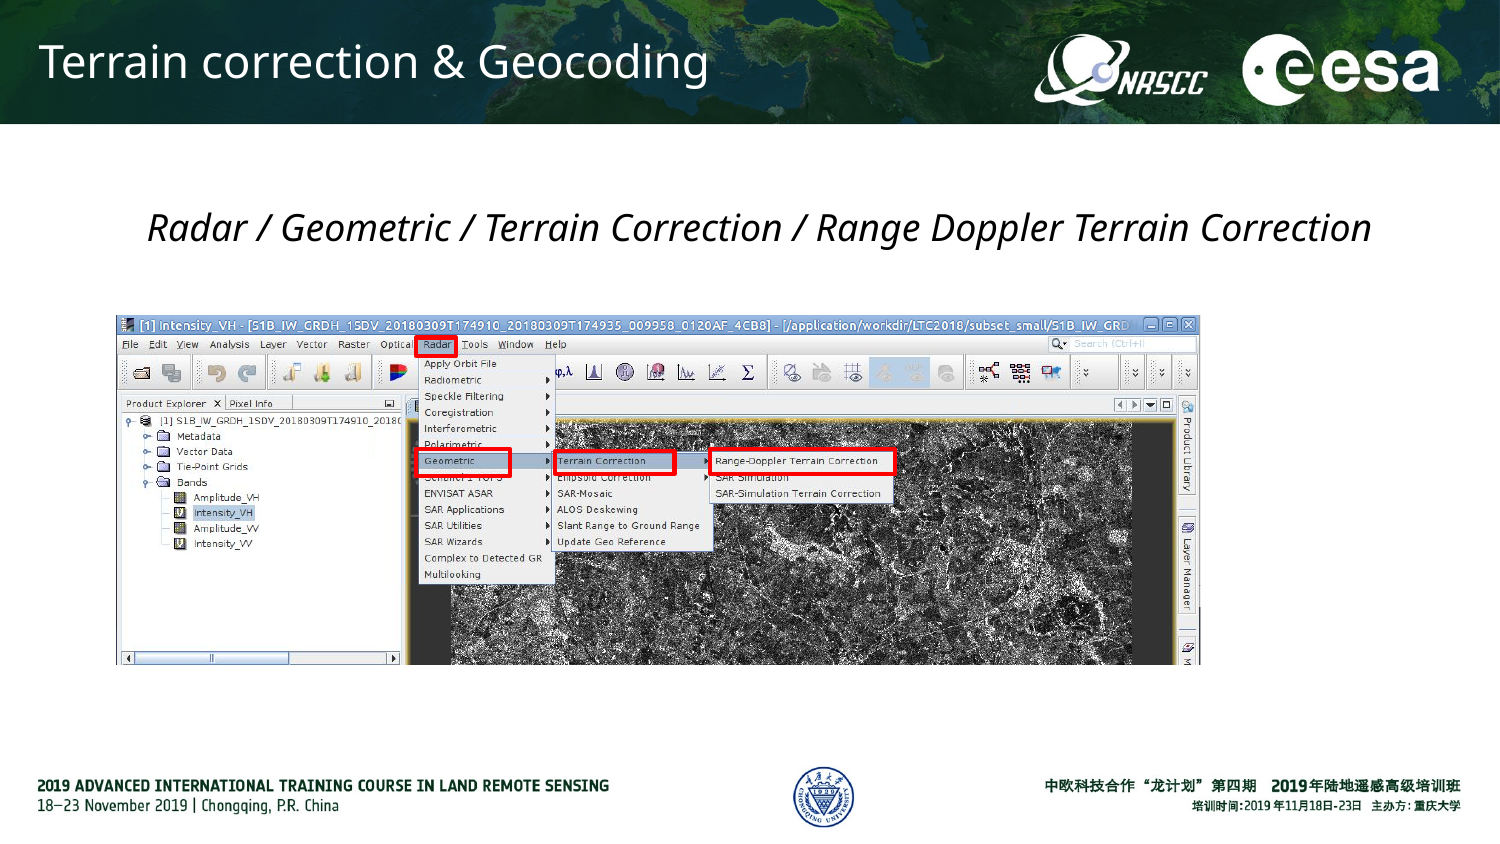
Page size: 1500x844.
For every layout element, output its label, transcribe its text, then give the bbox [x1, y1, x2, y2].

title Terrain correction & Geocoding [23, 24, 1201, 96]
picture [0, 0, 1500, 844]
text_box Radar / Geometric / Terrain Correction / Range Doppler Terrain Correction [131, 196, 1389, 257]
